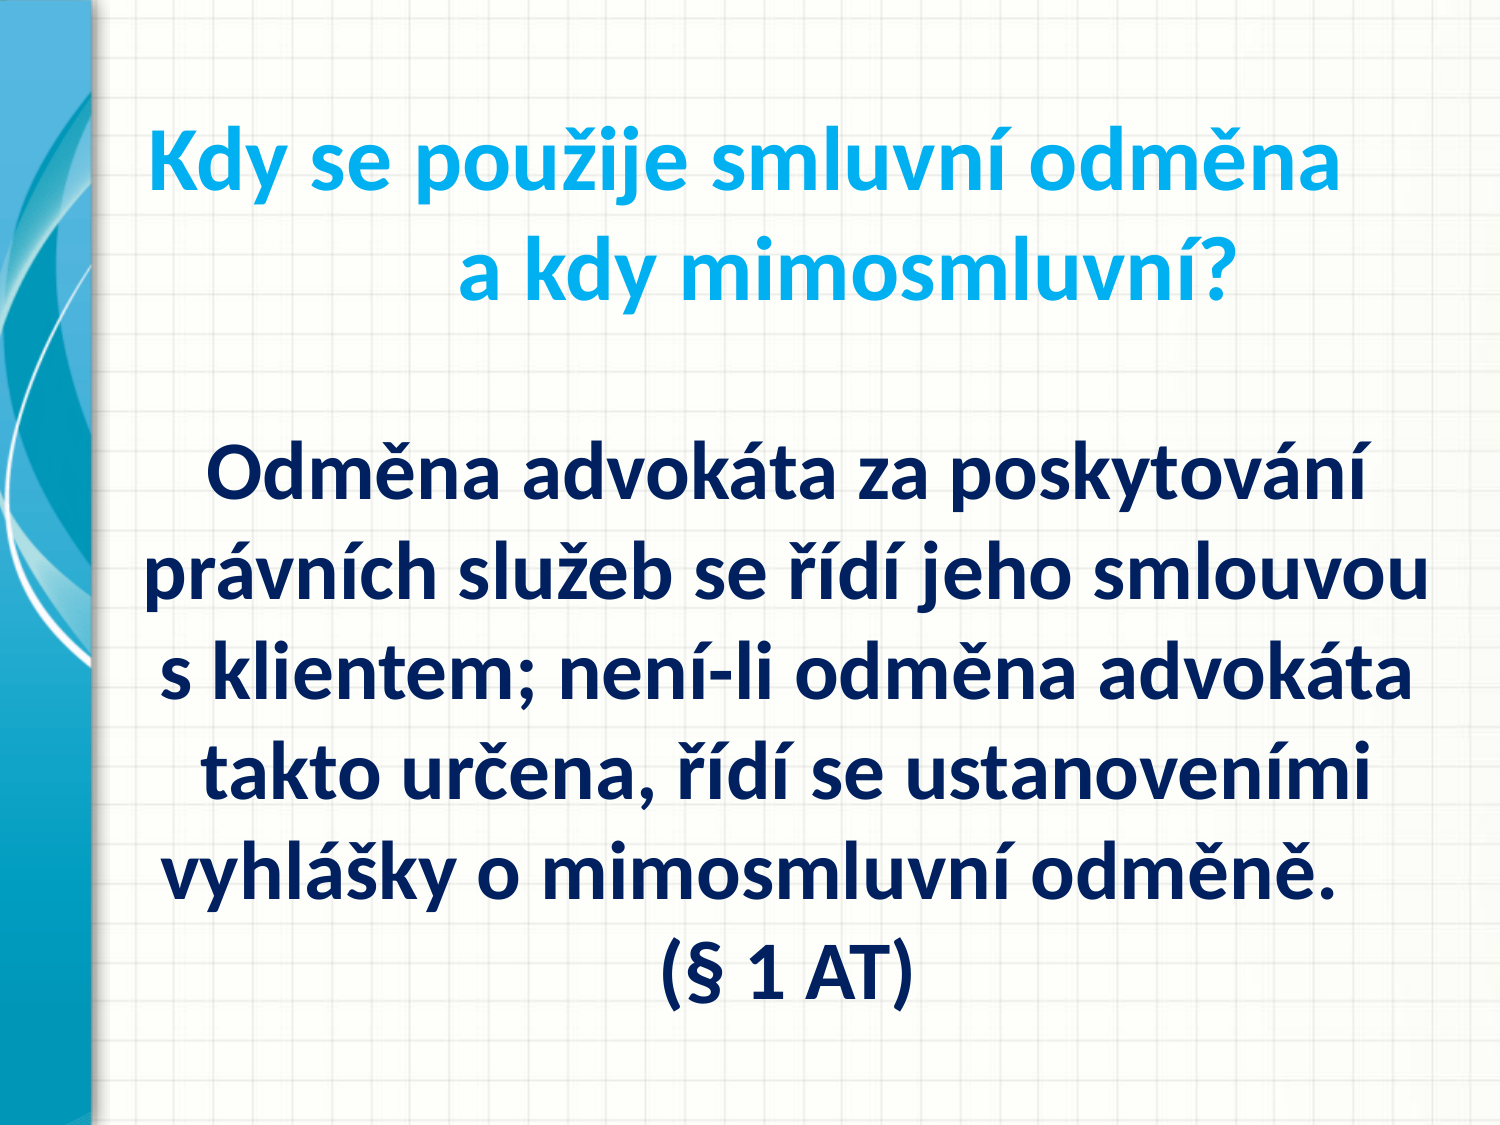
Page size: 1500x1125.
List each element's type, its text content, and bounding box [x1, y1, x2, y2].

title Kdy se použije smluvní odměna a kdy mimosmluvní? [125, 44, 1471, 374]
picture [0, 0, 1500, 1125]
list Odměna advokáta za poskytování právních služeb se řídí jeho smlouvou s klientem; není-li odměna advokáta takto určena, řídí se ustanoveními vyhlášky o mimosmluvní odměně. (§ 1 AT) [125, 408, 1450, 1083]
